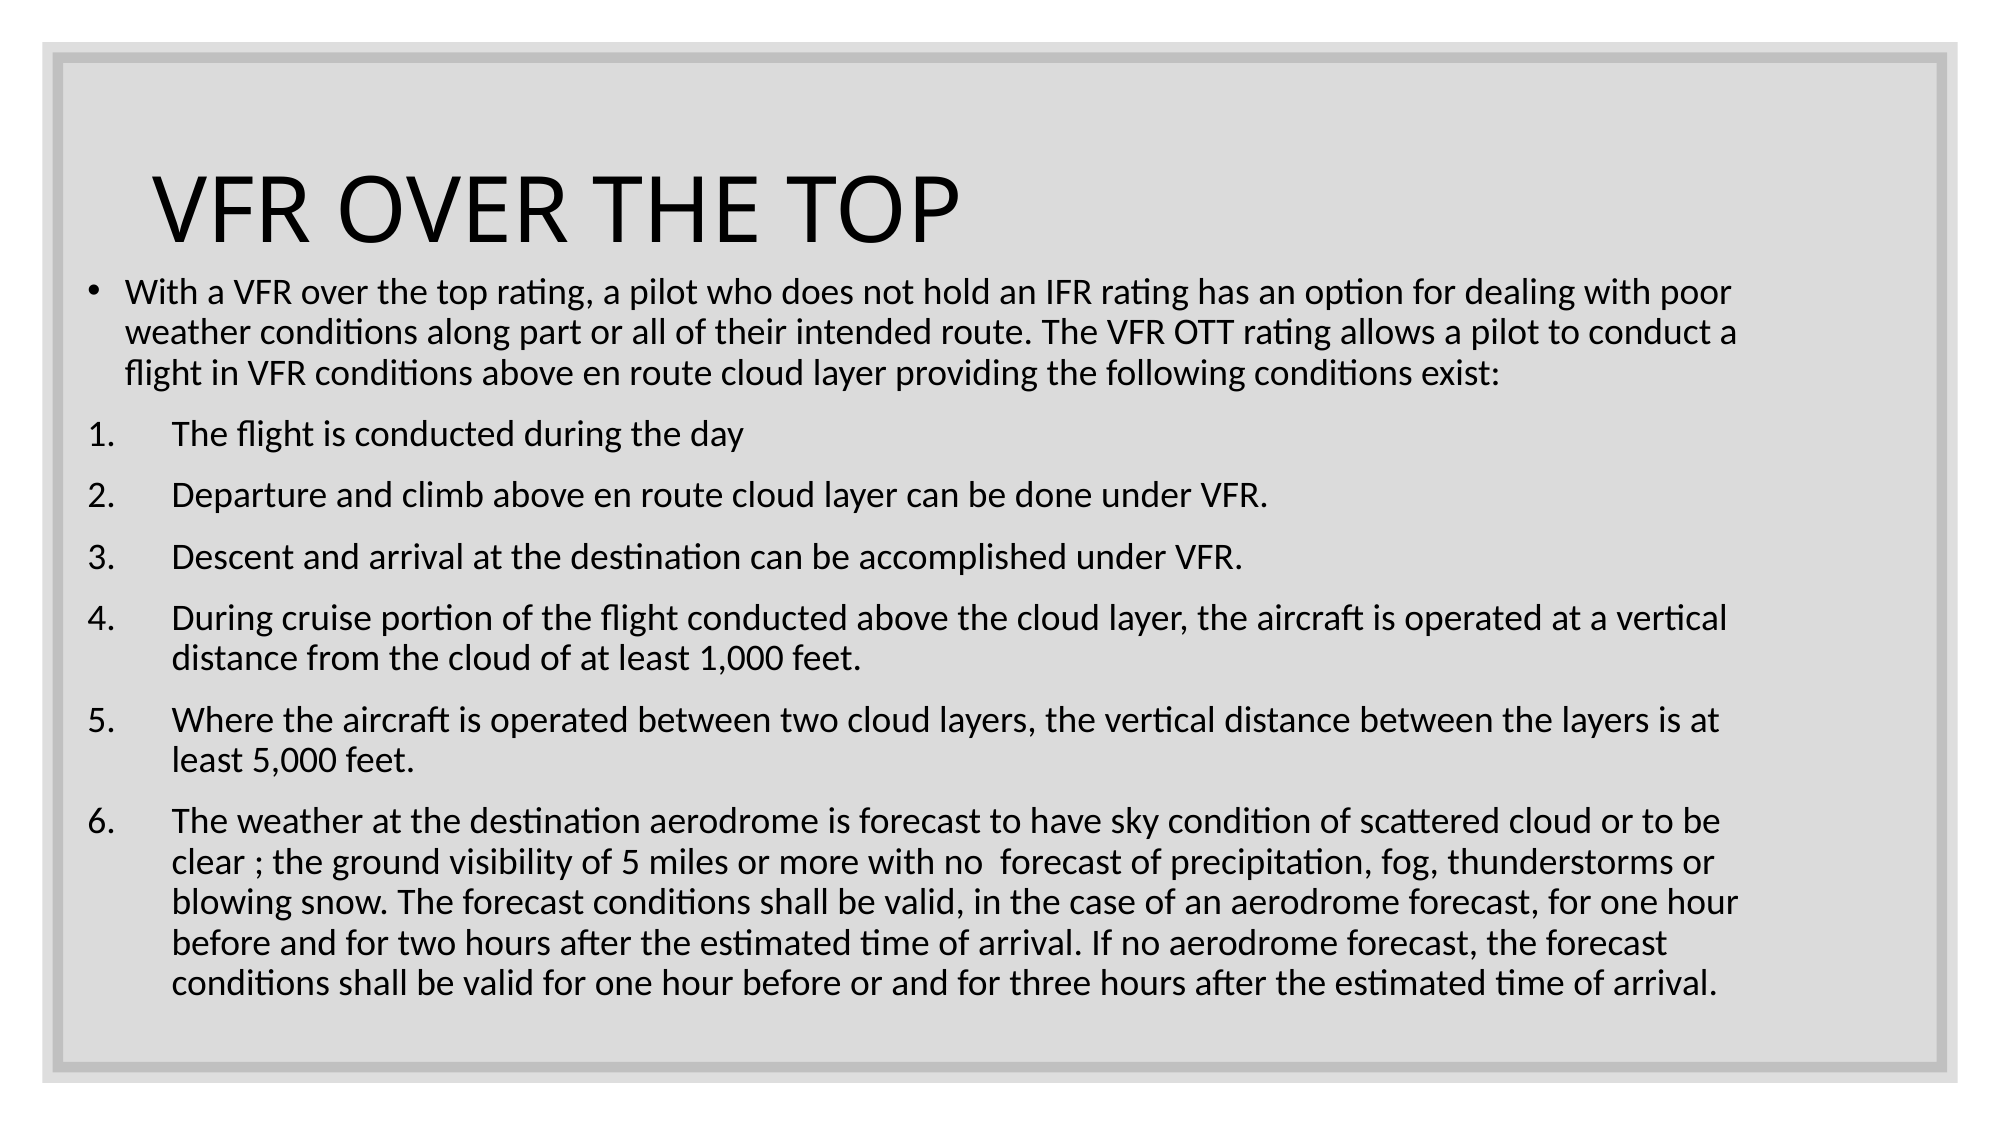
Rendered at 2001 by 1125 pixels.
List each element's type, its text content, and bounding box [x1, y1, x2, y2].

text_box [52, 51, 1948, 1073]
title VFR OVER THE TOP [137, 103, 1863, 322]
list With a VFR over the top rating, a pilot who does not hold an IFR rating has an option for dealing with poor weather conditions along part or all of their intended route. The VFR OTT rating allows a pilot to conduct a flight in VFR conditions above en route cloud layer providing the following conditions exist: The flight is conducted during the day Departure and climb above en route cloud layer can be done under VFR. Descent and arrival at the destination can be accomplished under VFR. During cruise portion of the flight conducted above the cloud layer, the aircraft is operated at a vertical distance from the cloud of at least 1,000 feet. Where the aircraft is operated between two cloud layers, the vertical distance between the layers is at least 5,000 feet. The weather at the destination aerodrome is forecast to have sky condition of scattered cloud or to be clear ; the ground visibility of 5 miles or more with no forecast of precipitation, fog, thunderstorms or blowing snow. The forecast conditions shall be valid, in the case of an aerodrome forecast, for one hour before and for two hours after the estimated time of arrival. If no aerodrome forecast, the forecast conditions shall be valid for one hour before or and for three hours after the estimated time of arrival. [72, 264, 1798, 900]
